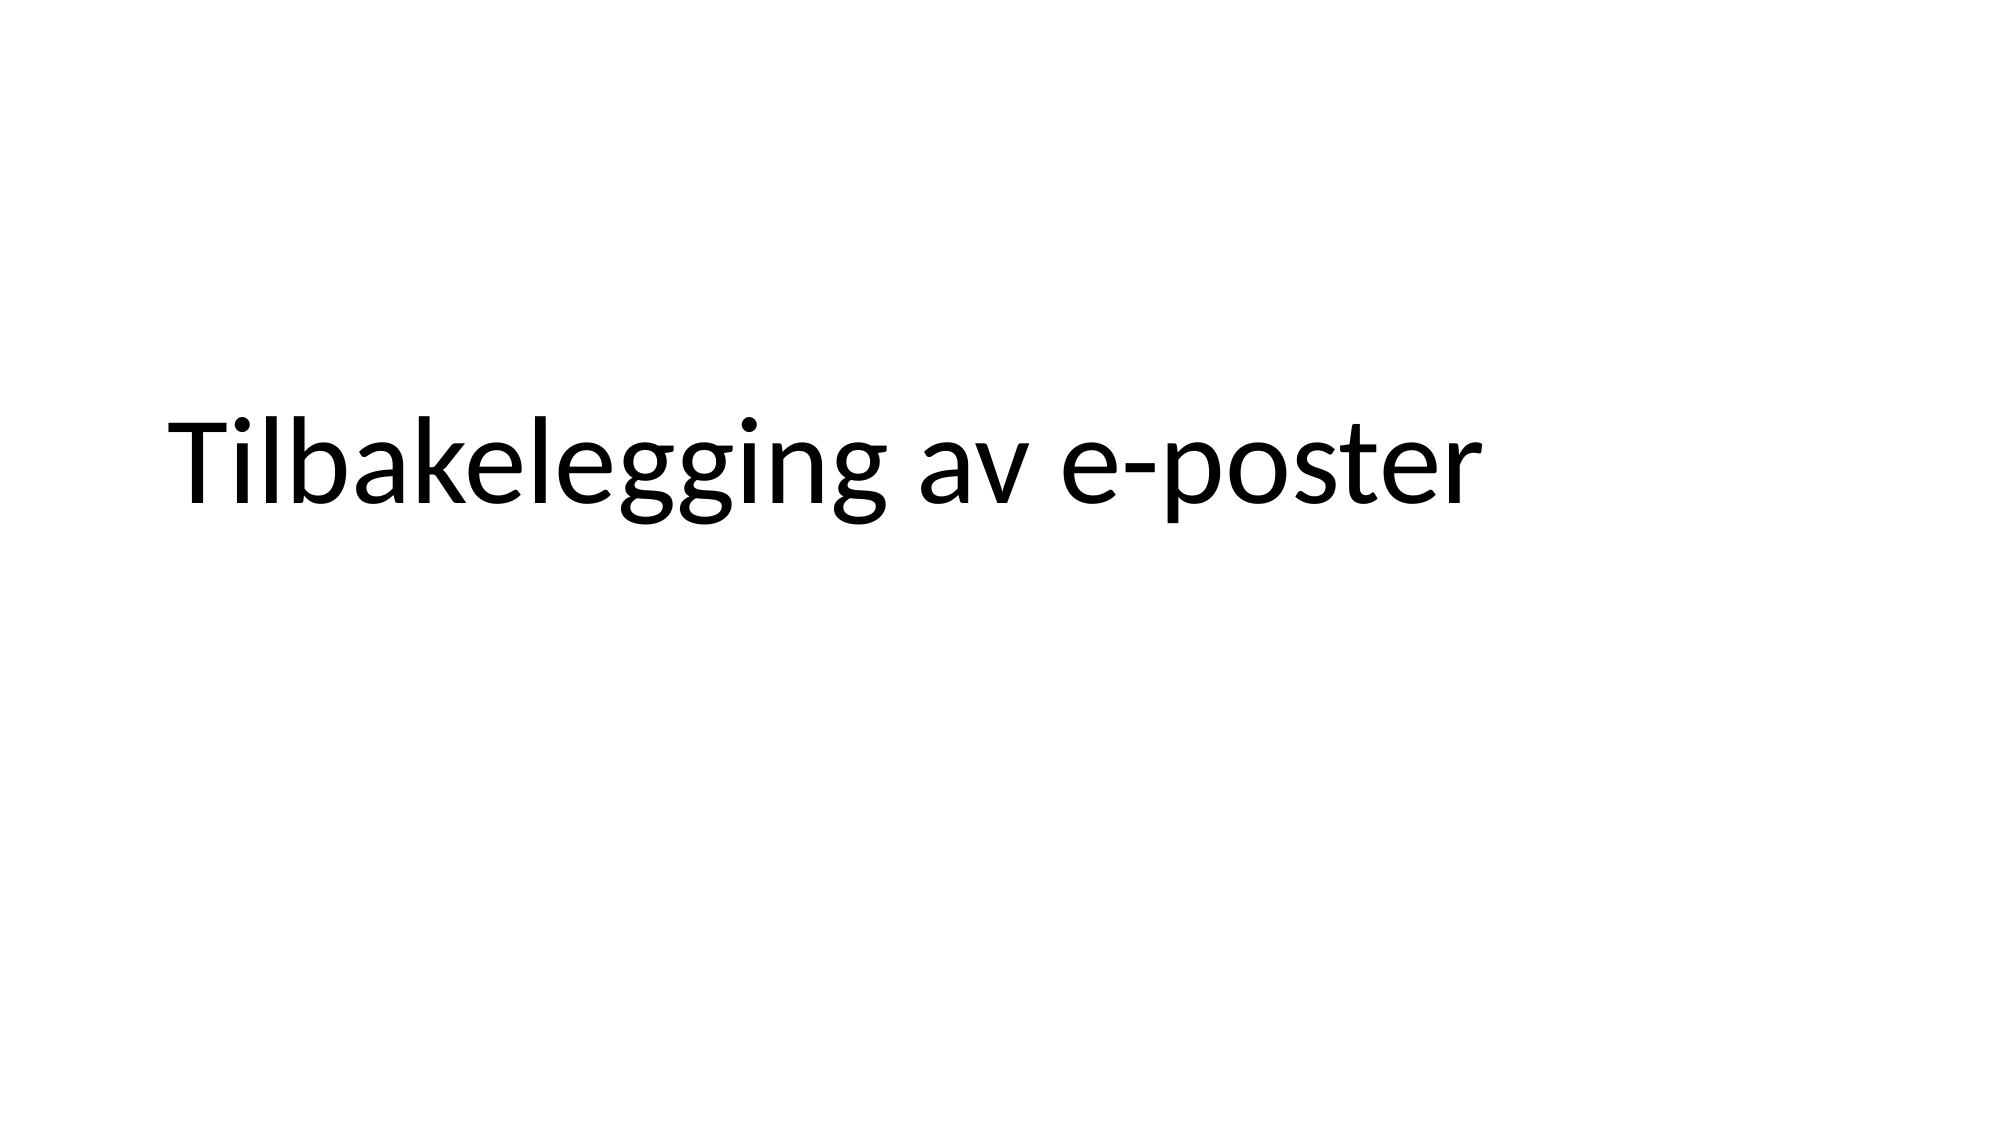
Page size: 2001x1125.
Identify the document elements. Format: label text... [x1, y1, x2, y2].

title Tilbakelegging av e-poster [152, 282, 1840, 625]
